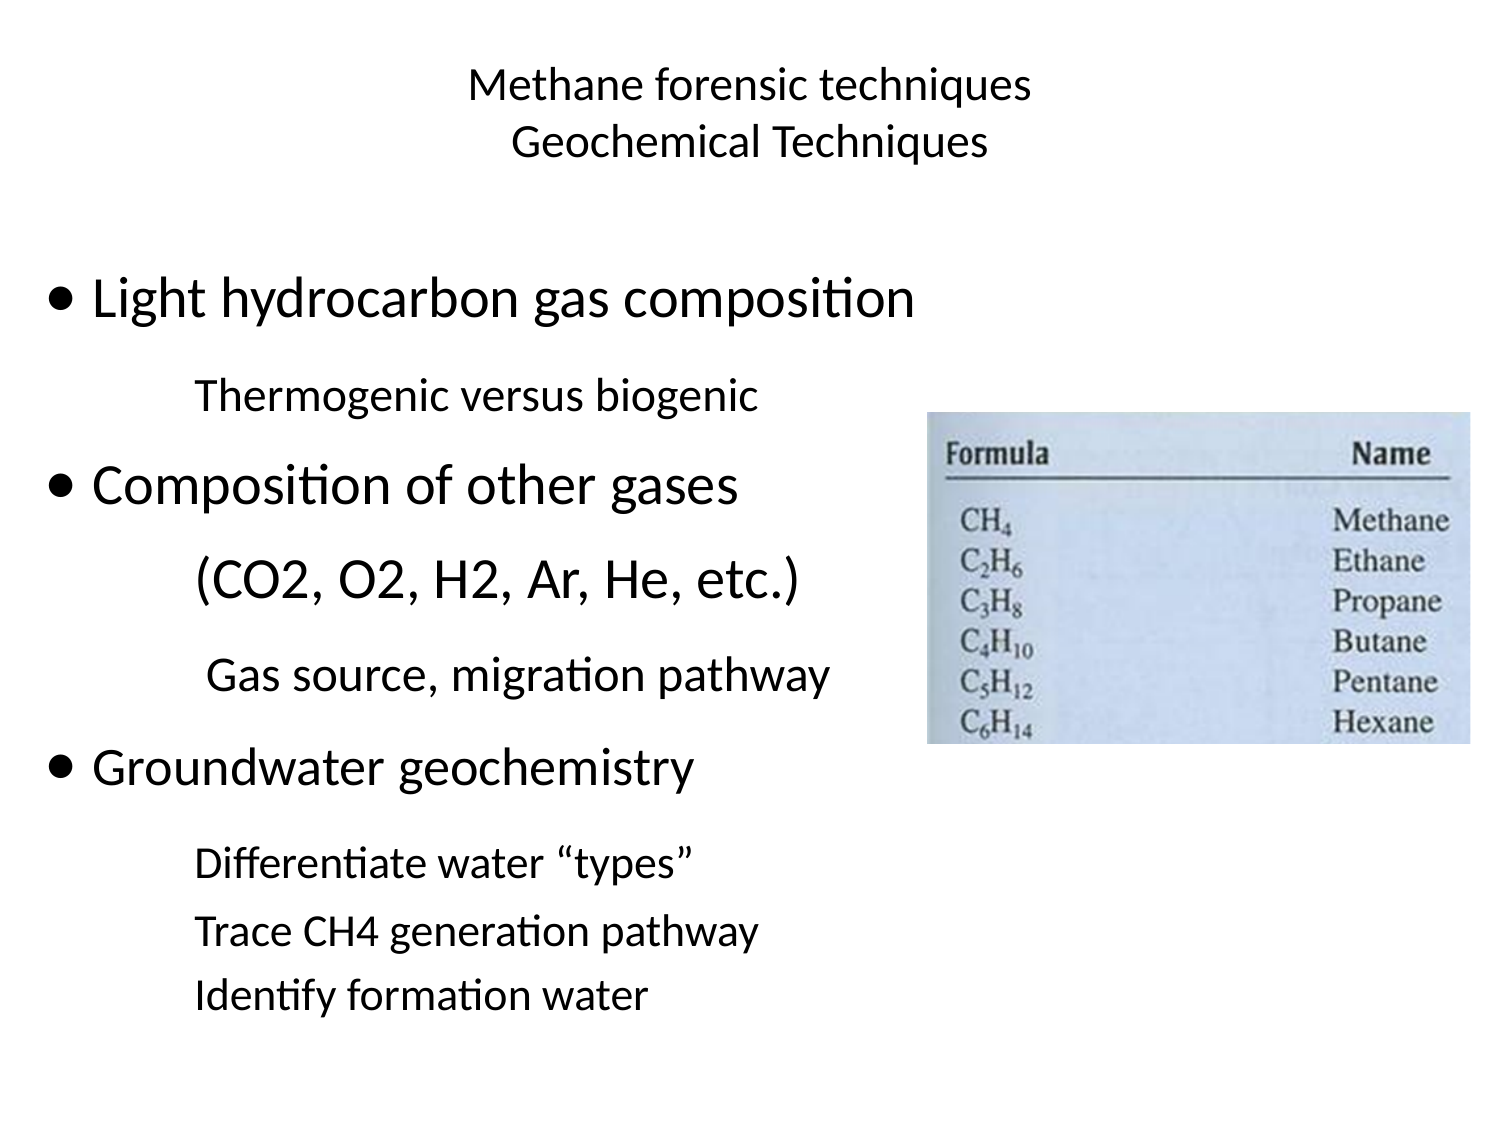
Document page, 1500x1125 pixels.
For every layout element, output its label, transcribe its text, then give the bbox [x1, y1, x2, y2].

picture [926, 412, 1471, 744]
list • Light hydrocarbon gas composition Thermogenic versus biogenic • Composition of other gases (CO2, O2, H2, Ar, He, etc.) Gas source, migration pathway • Groundwater geochemistry Differentiate water “types” Trace CH4 generation pathway Identify formation water [29, 243, 939, 1059]
title Methane forensic techniques Geochemical Techniques [75, 45, 1425, 233]
